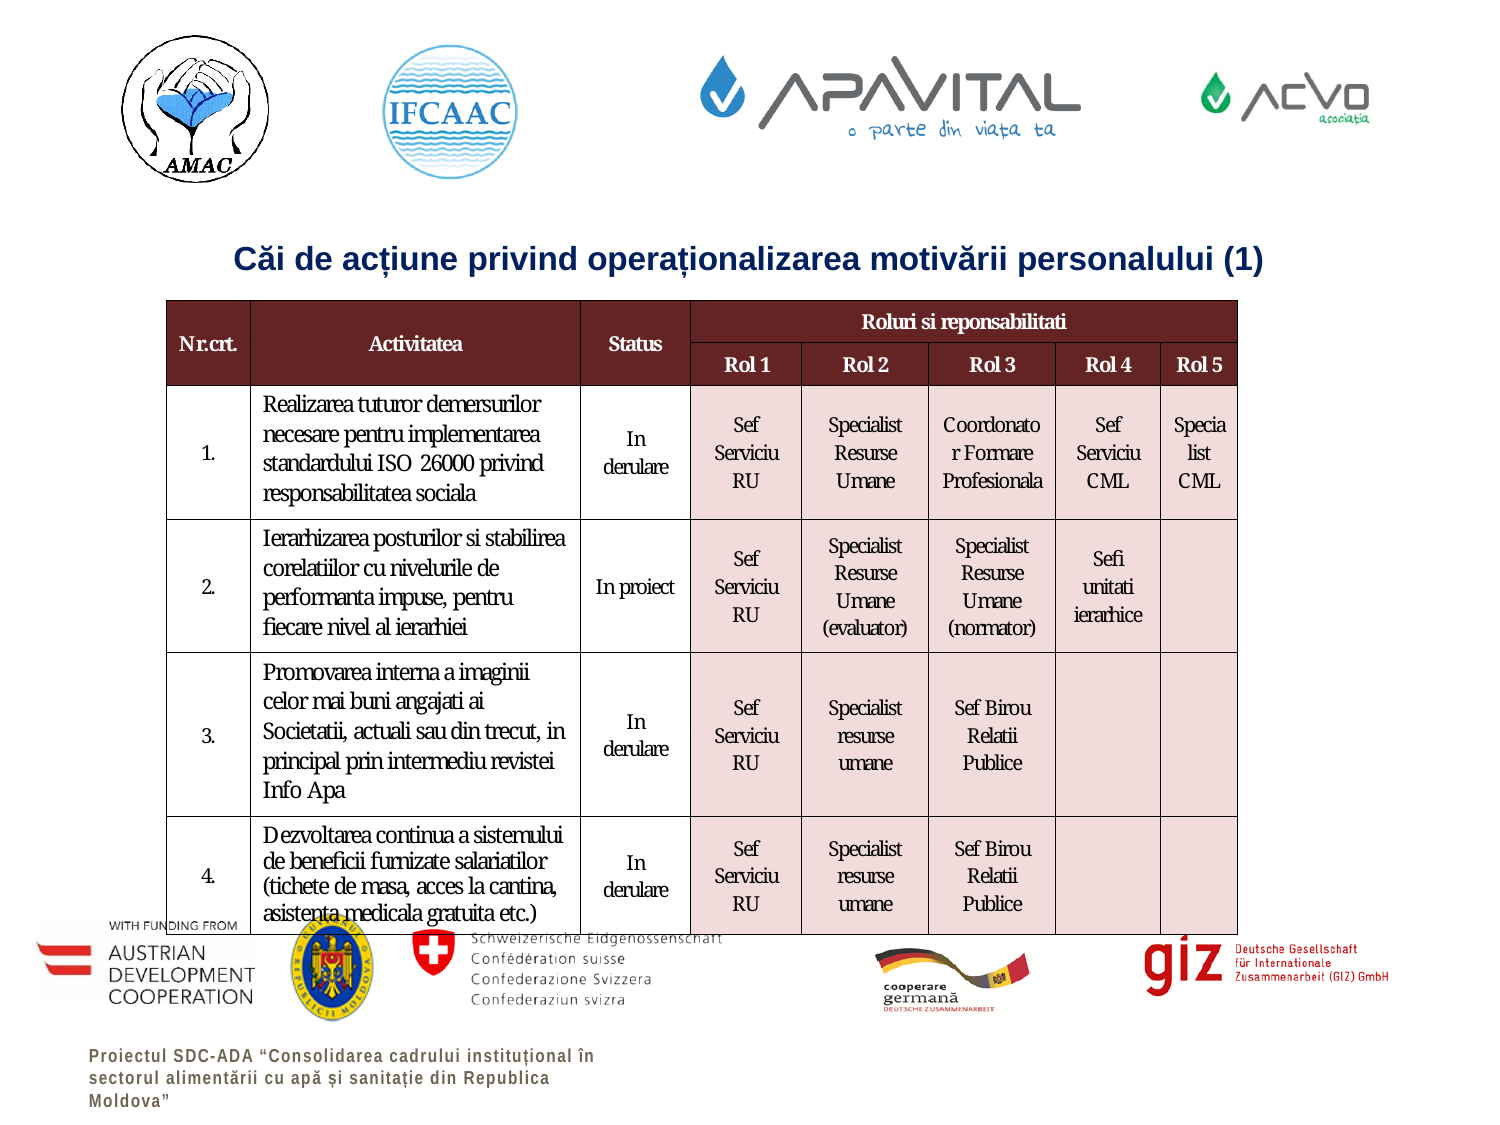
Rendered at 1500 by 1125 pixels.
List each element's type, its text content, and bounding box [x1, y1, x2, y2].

picture [374, 35, 526, 187]
picture [121, 35, 269, 184]
picture [35, 299, 1401, 1037]
slide_number [111, 1079, 325, 1121]
picture [700, 55, 1081, 141]
title Căi de acțiune privind operaționalizarea motivării personalului (1) [24, 229, 1475, 911]
footer Proiectul SDC-ADA “Consolidarea cadrului instituțional în sectorul alimentării cu apă și sanitație din Republica Moldova” [73, 1035, 636, 1125]
picture [1129, 20, 1441, 176]
